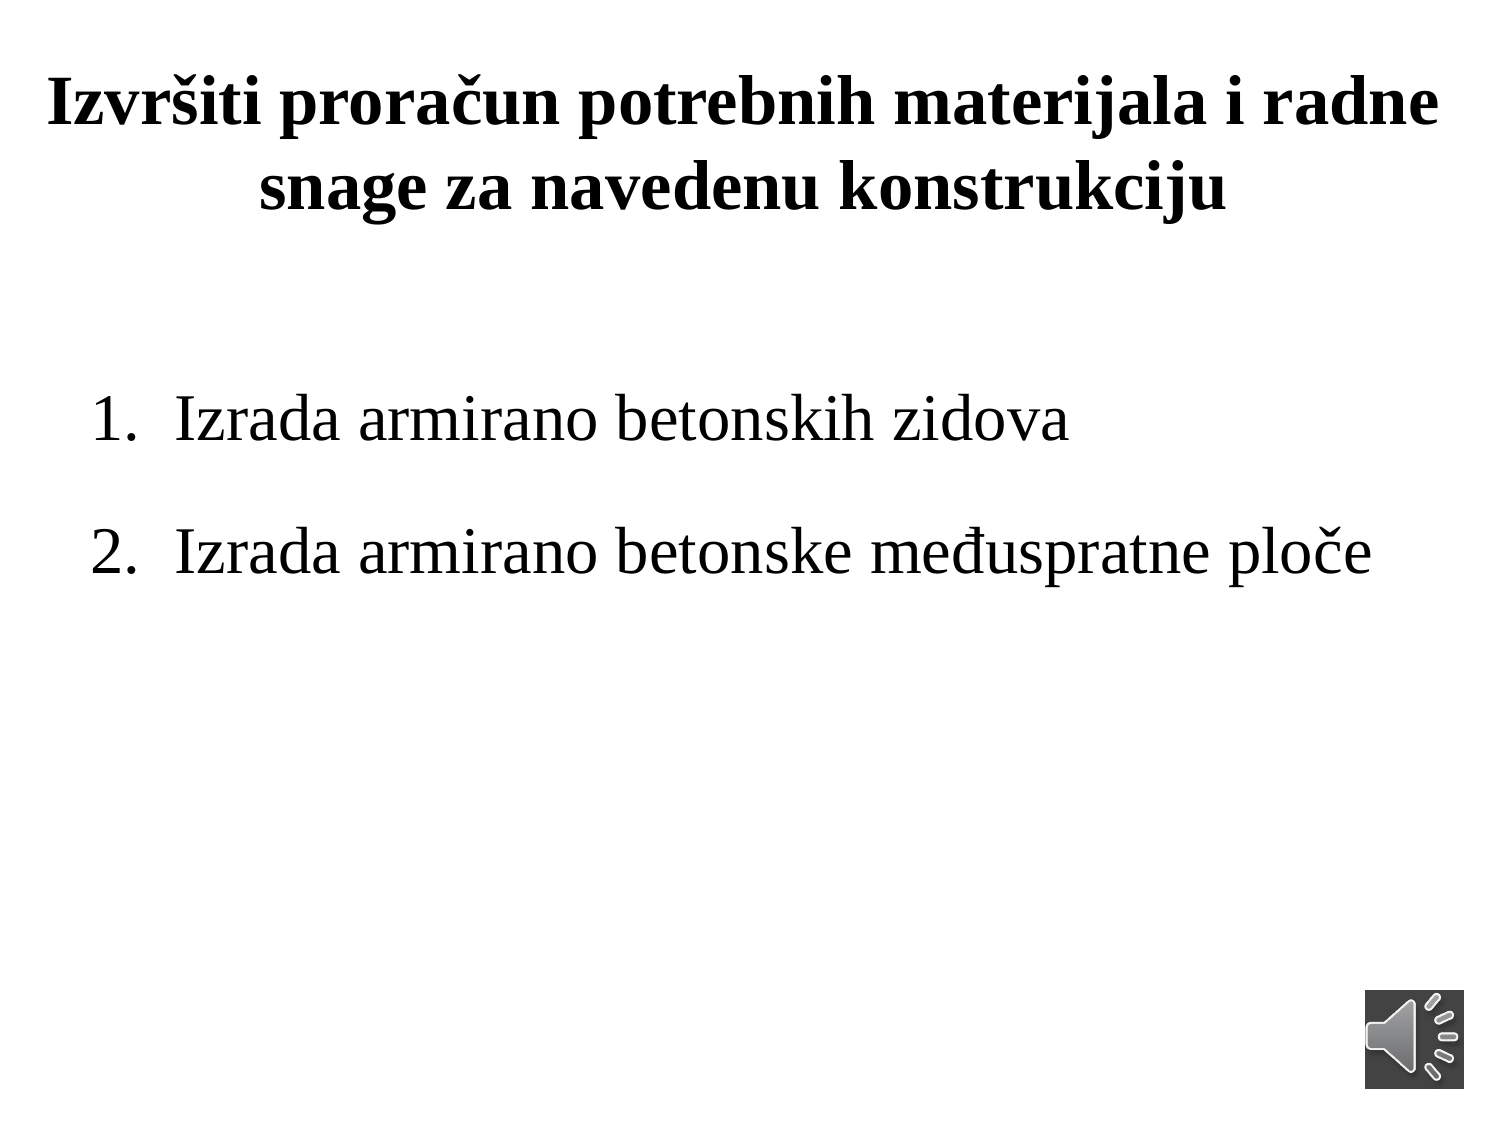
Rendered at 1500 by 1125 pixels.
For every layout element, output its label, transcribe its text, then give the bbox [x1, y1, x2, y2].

picture [1364, 989, 1465, 1090]
list Izrada armirano betonskih zidova Izrada armirano betonske međuspratne ploče [75, 326, 1425, 1005]
title Izvršiti proračun potrebnih materijala i radne snage za navedenu konstrukciju [17, 45, 1471, 233]
